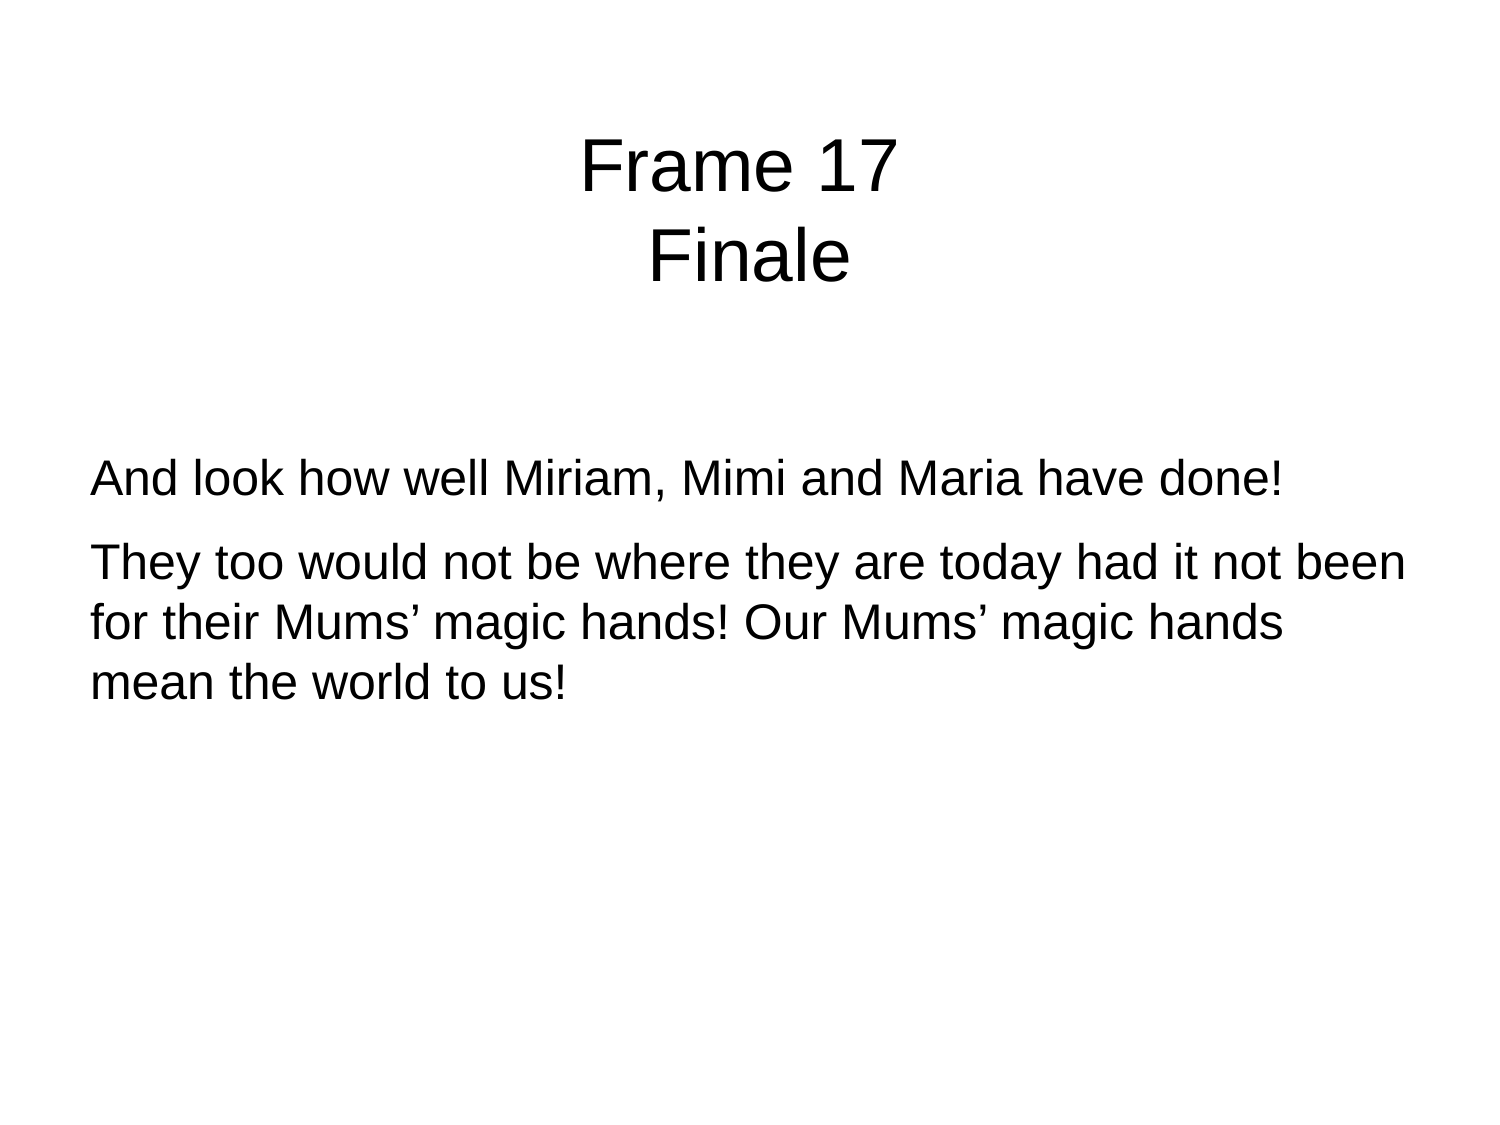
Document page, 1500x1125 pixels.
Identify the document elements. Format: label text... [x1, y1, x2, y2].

title Frame 17 Finale [75, 112, 1425, 300]
list And look how well Miriam, Mimi and Maria have done! They too would not be where they are today had it not been for their Mums’ magic hands! Our Mums’ magic hands mean the world to us! [75, 437, 1425, 950]
